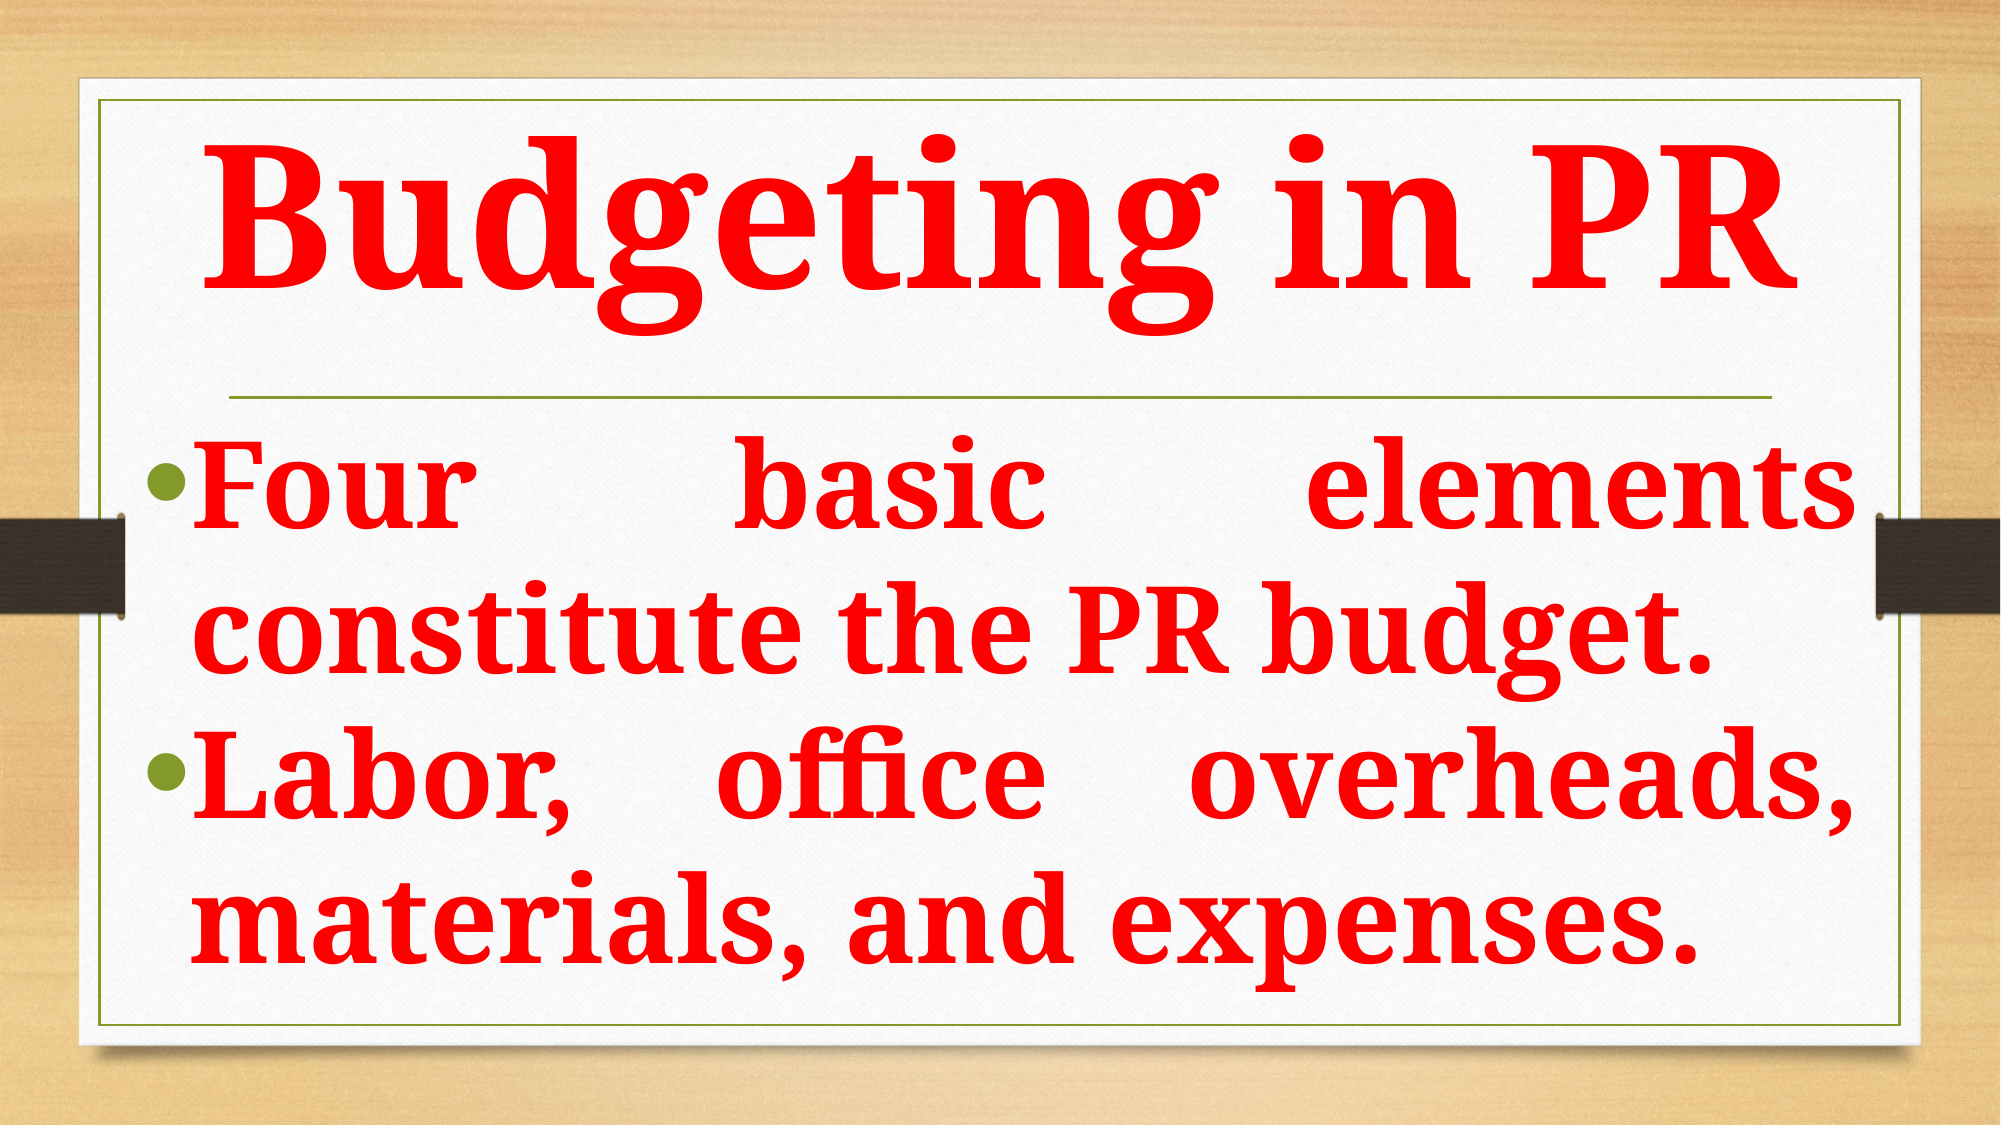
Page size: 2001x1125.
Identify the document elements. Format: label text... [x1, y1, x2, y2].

list Four basic elements constitute the PR budget. Labor, office overheads, materials, and expenses. [127, 400, 1876, 1021]
title Budgeting in PR [100, 101, 1898, 316]
picture [0, 0, 2001, 1125]
